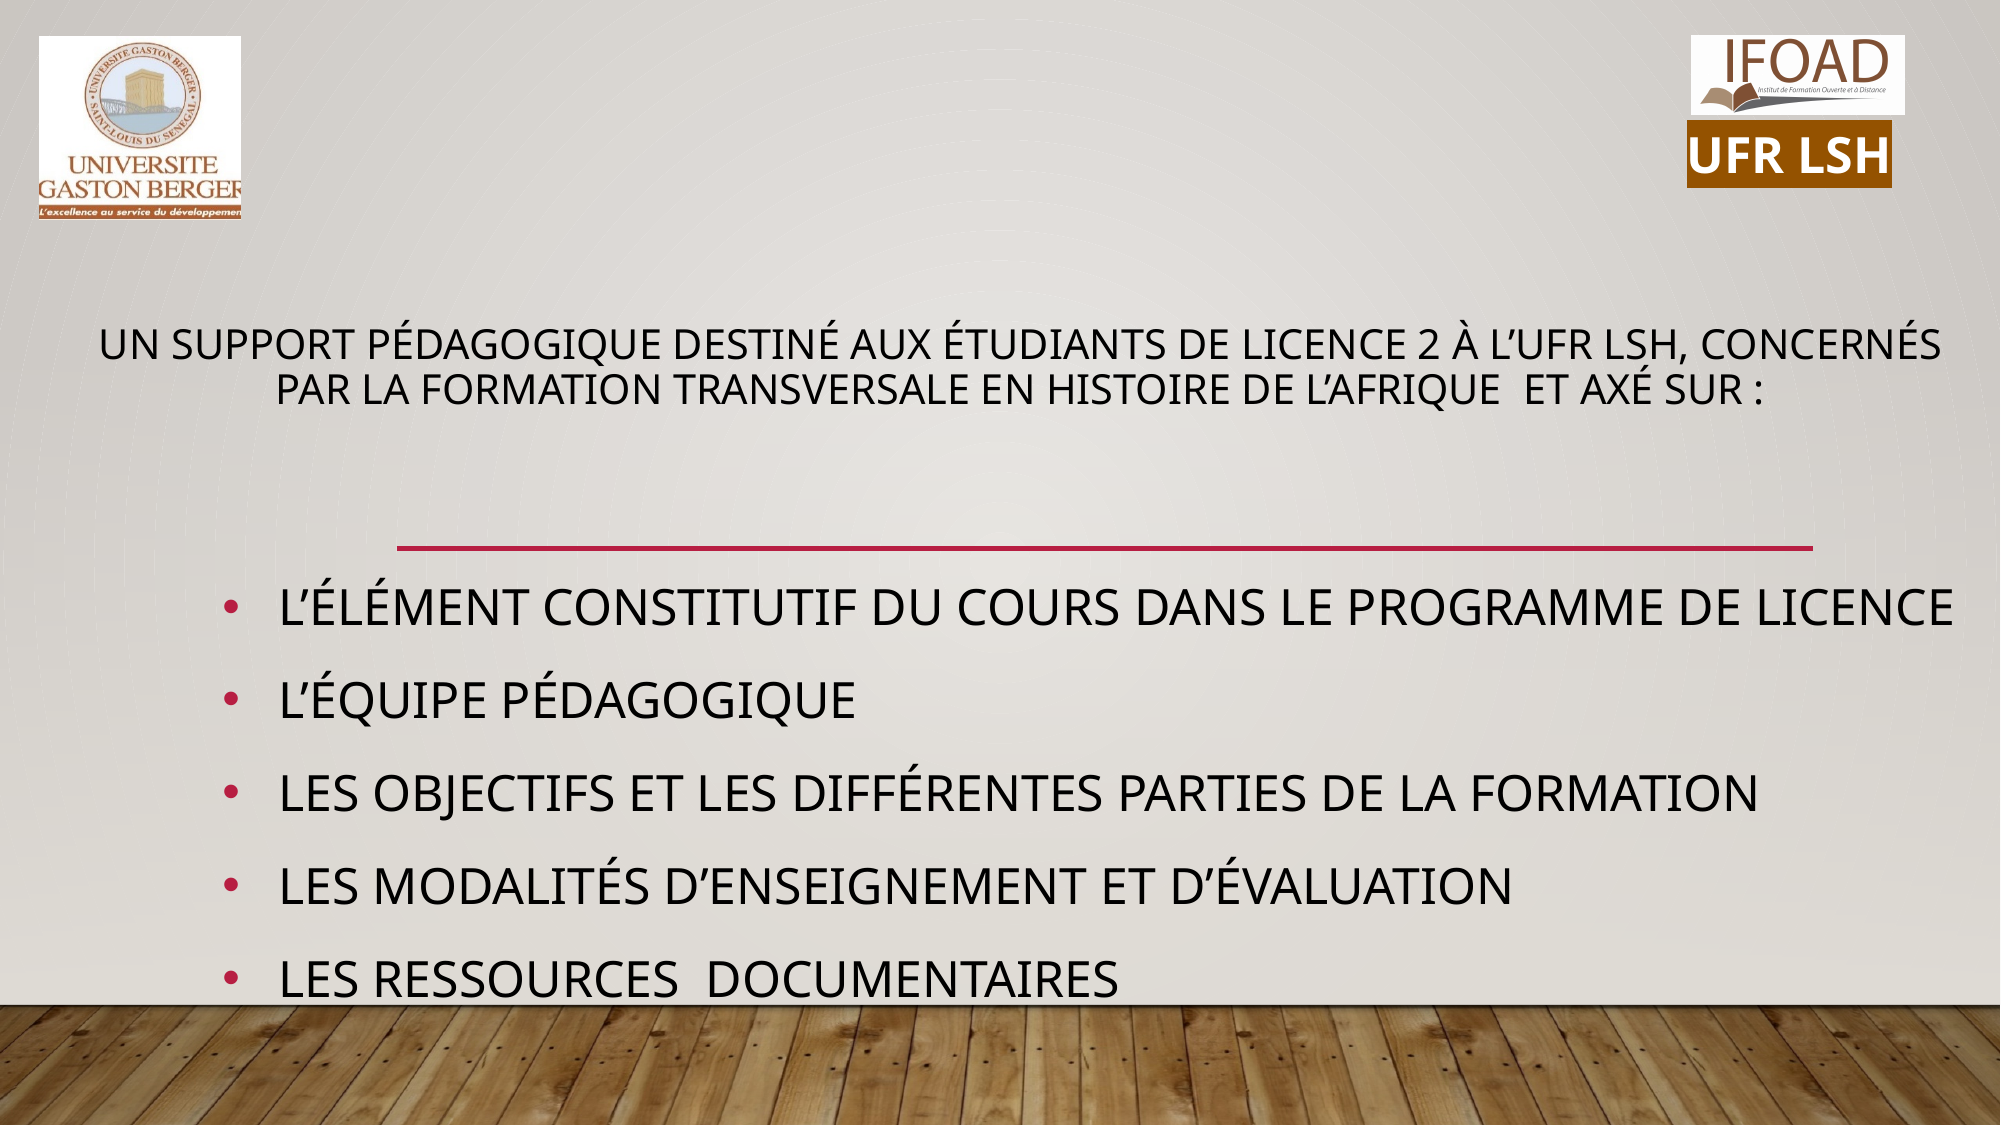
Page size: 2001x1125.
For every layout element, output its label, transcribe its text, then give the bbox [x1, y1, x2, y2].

picture [0, 1005, 2000, 1125]
picture [39, 36, 241, 220]
subtitle L’élément constitutif du cours dans le programme de licence L’équipe pédagogique Les objectifs et les différentes parties de la formation Les modalités d’enseignement et d’évaluation Les ressources documentaires [207, 548, 1984, 1008]
picture [1691, 35, 1905, 115]
title Un support pédagogique destiné aux étudiants de licence 2 à l’UFR LSH, concernés par la formation transversale en HISTOIRE DE L’AFRIQUE et axé sur : [42, 314, 2000, 414]
